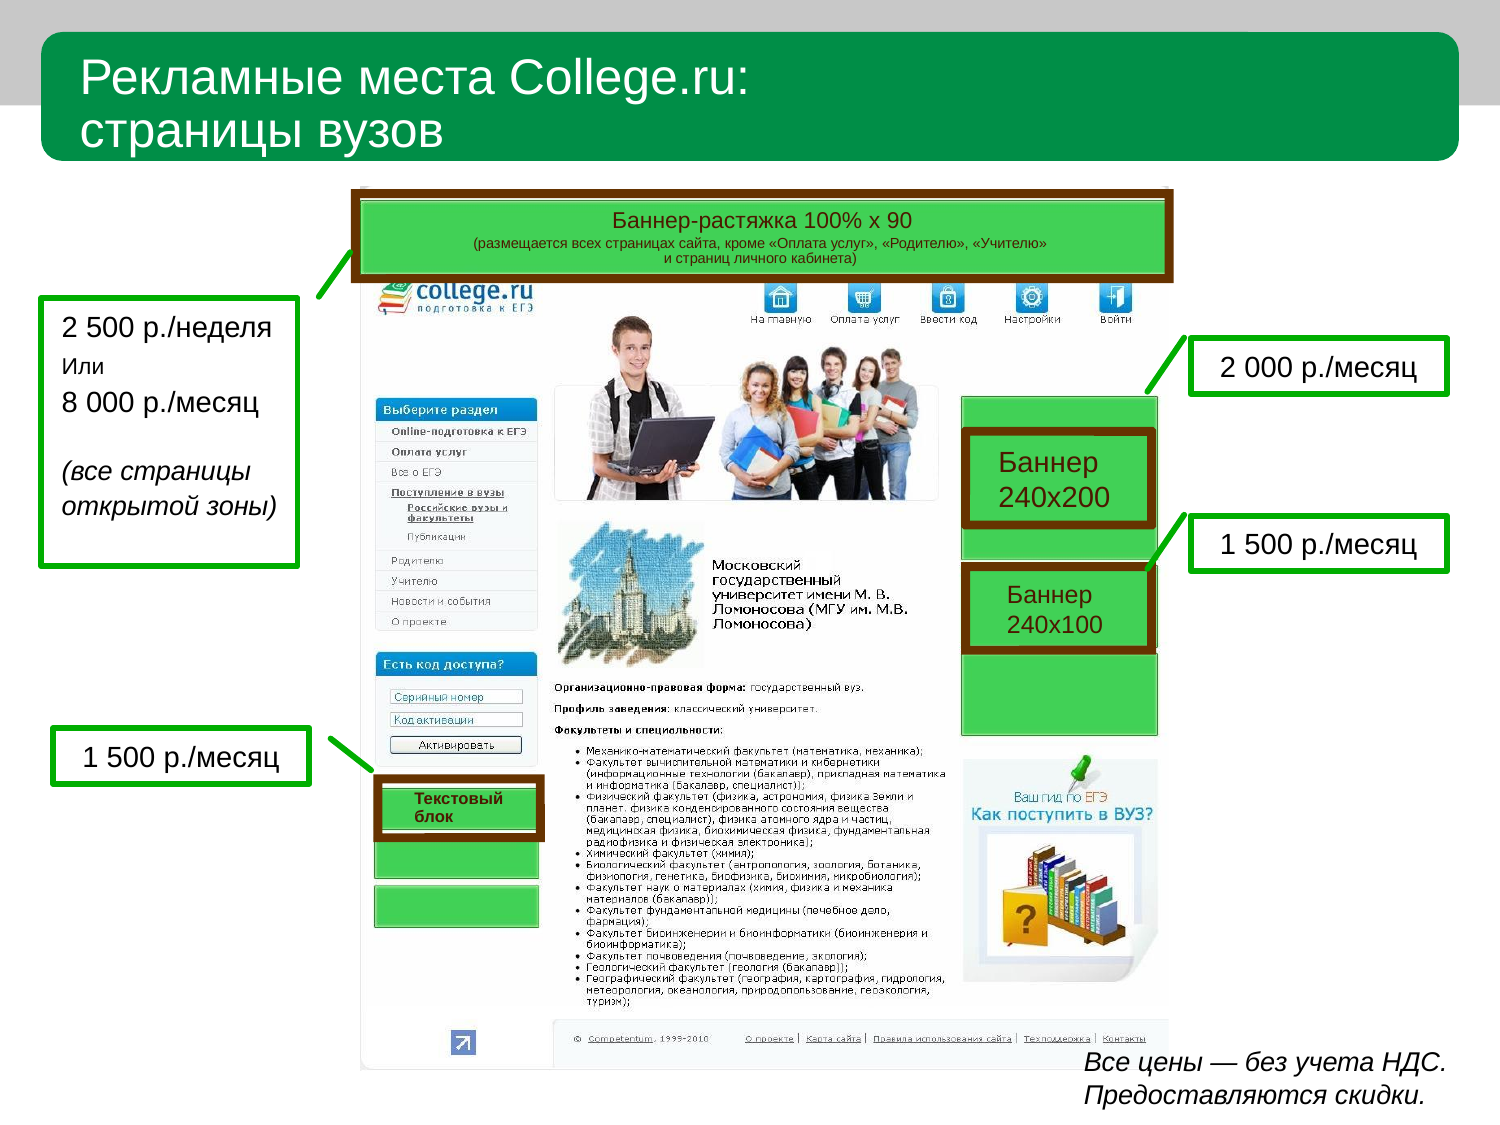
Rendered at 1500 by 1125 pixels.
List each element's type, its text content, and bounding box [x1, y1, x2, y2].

text_box 1 500 р./месяц [53, 728, 310, 784]
text_box Все цены — без учета НДС. Предоставляются скидки. [1069, 1037, 1477, 1117]
text_box 2 500 р./неделя Или 8 000 р./месяц (все страницы открытой зоны) [41, 298, 298, 567]
text_box Баннер 240х200 [965, 431, 1152, 526]
text_box Баннер-растяжка 100% х 90 (размещается всех страницах сайта, кроме «Оплата услуг», «Родителю», «Учителю» и страниц личного кабинета) [355, 193, 1170, 279]
text_box 1 500 р./месяц [1190, 515, 1447, 572]
text_box 2 000 р./месяц [1190, 338, 1447, 394]
text_box [360, 186, 1169, 193]
text_box [360, 279, 1169, 1073]
title Рекламные места College.ru: страницы вузов [64, 3, 969, 207]
text_box Баннер 240х100 [965, 566, 1152, 651]
text_box Текстовый блок [377, 778, 541, 838]
